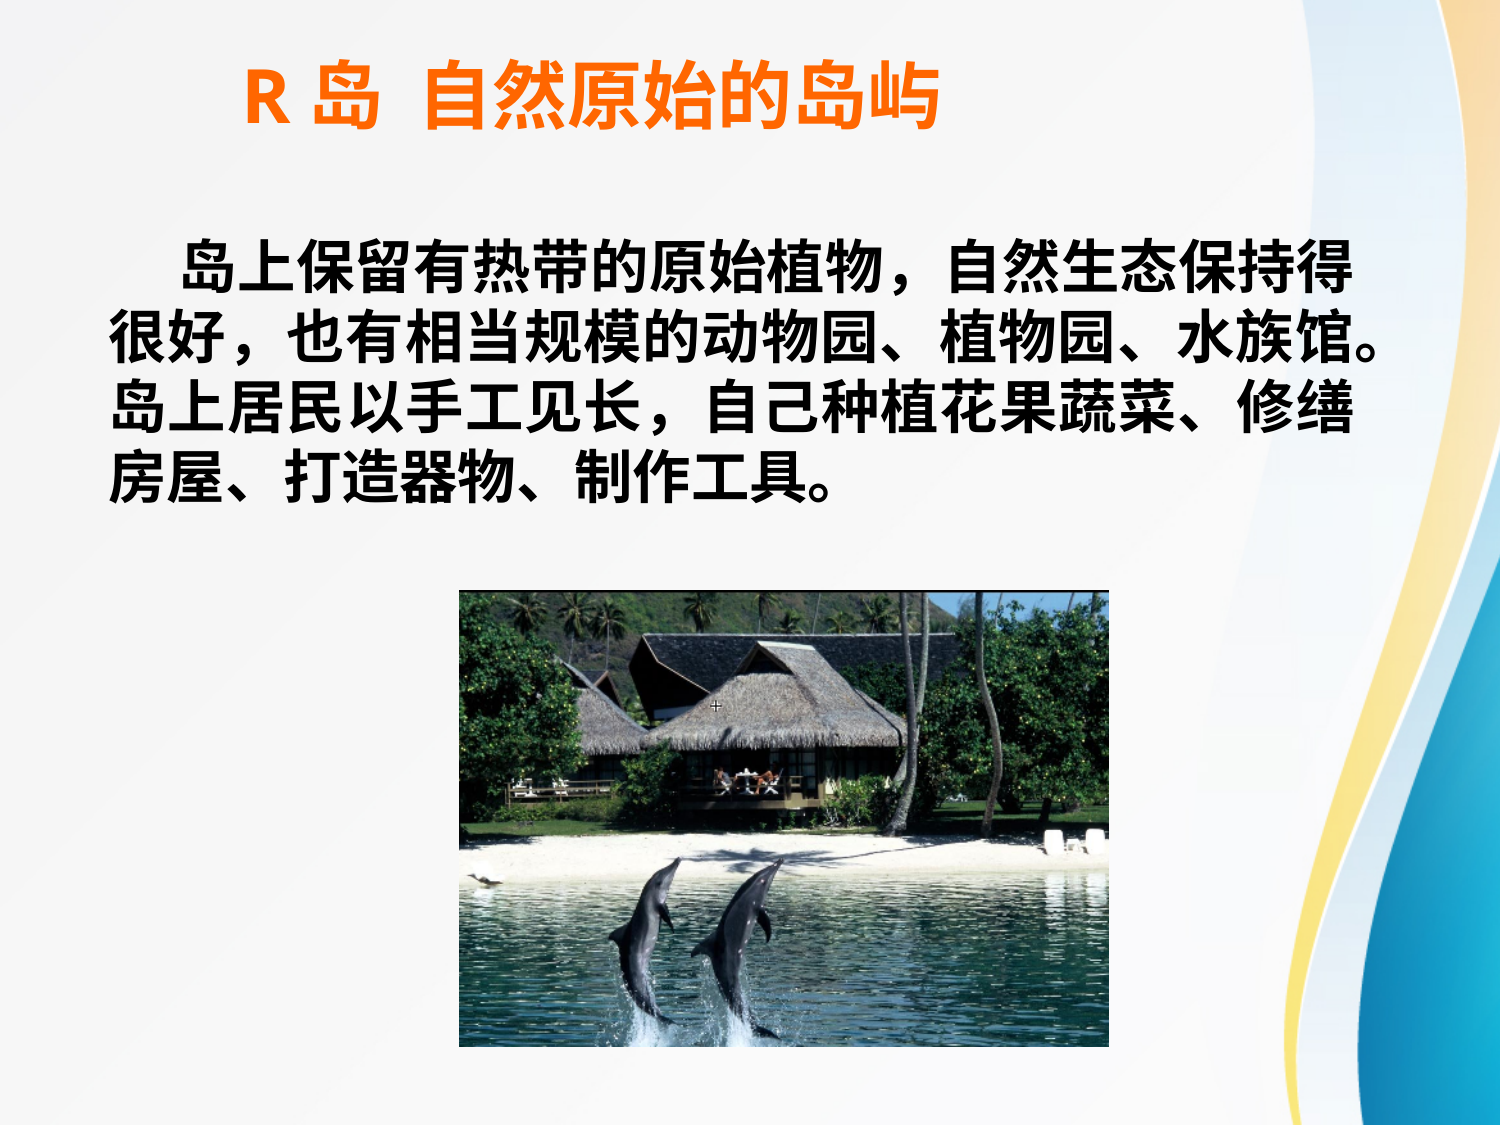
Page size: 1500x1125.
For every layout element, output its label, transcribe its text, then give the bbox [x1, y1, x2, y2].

text_box R岛 自然原始的岛屿 [226, 58, 958, 146]
picture [0, 0, 1500, 1125]
text_box 岛上保留有热带的原始植物，自然生态保持得很好，也有相当规模的动物园、植物园、水族馆。岛上居民以手工见长，自己种植花果蔬菜、修缮房屋、打造器物、制作工具。 [93, 222, 1370, 518]
